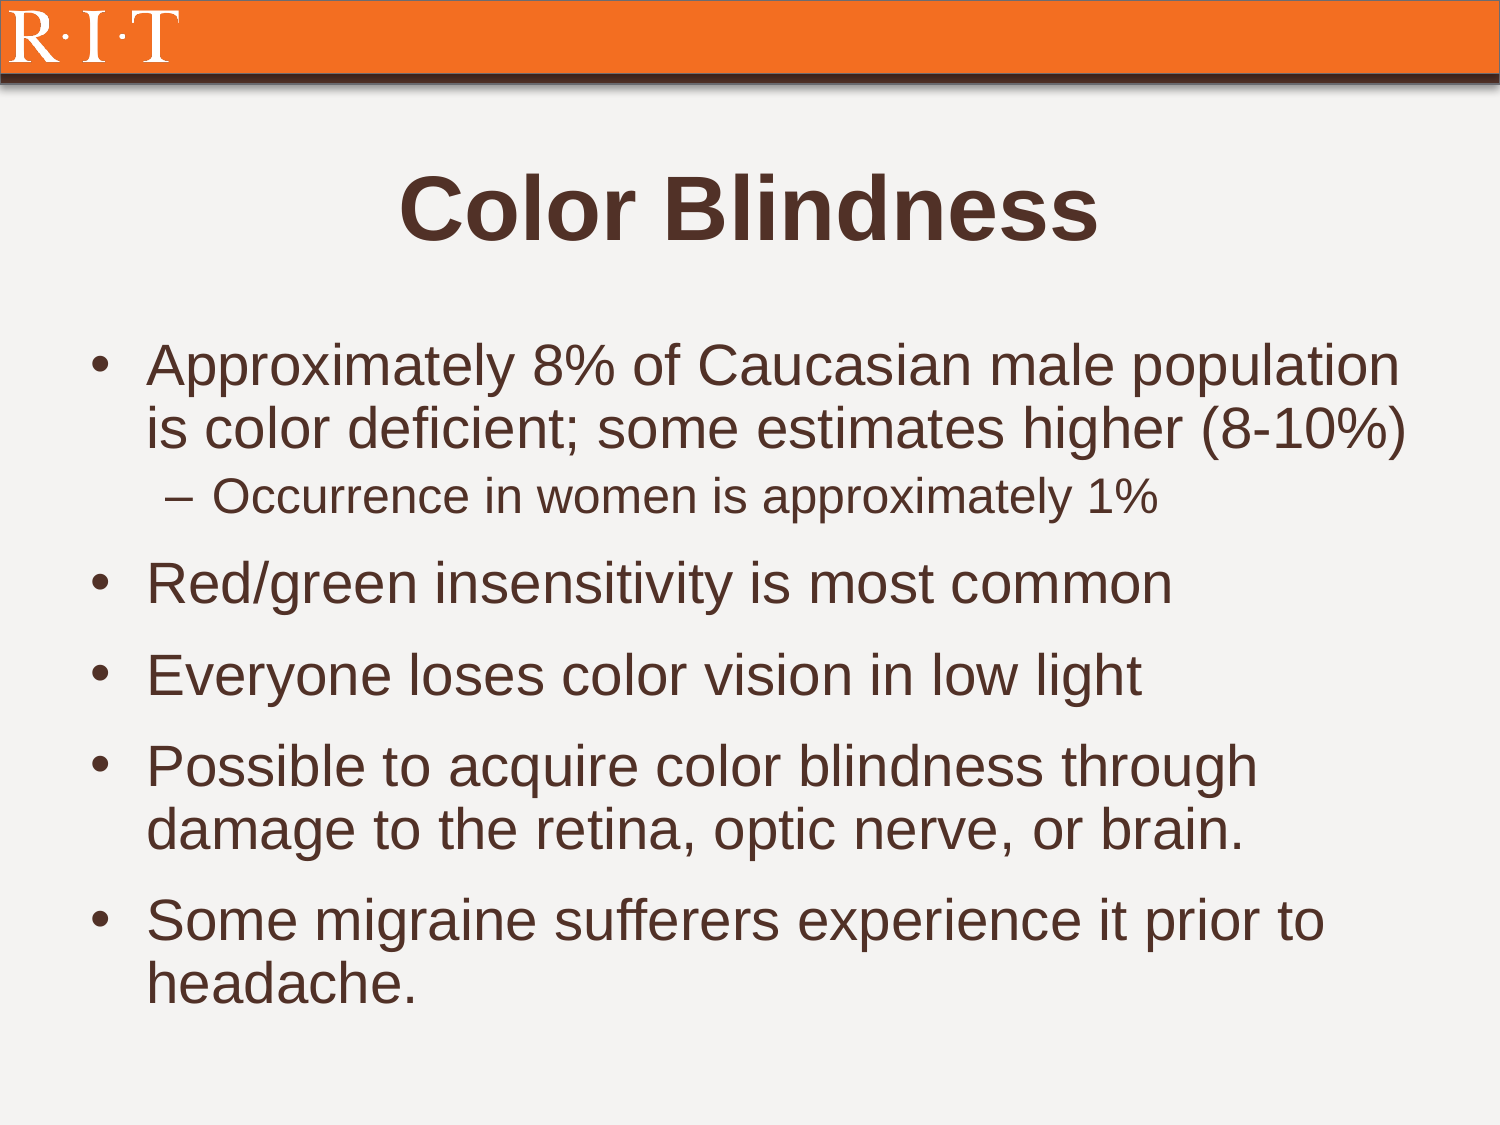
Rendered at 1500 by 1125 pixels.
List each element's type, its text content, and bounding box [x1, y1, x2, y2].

title Color Blindness [75, 110, 1425, 298]
list Approximately 8% of Caucasian male population is color deficient; some estimates higher (8-10%) Occurrence in women is approximately 1% Red/green insensitivity is most common Everyone loses color vision in low light Possible to acquire color blindness through damage to the retina, optic nerve, or brain. Some migraine sufferers experience it prior to headache. [75, 327, 1425, 1125]
